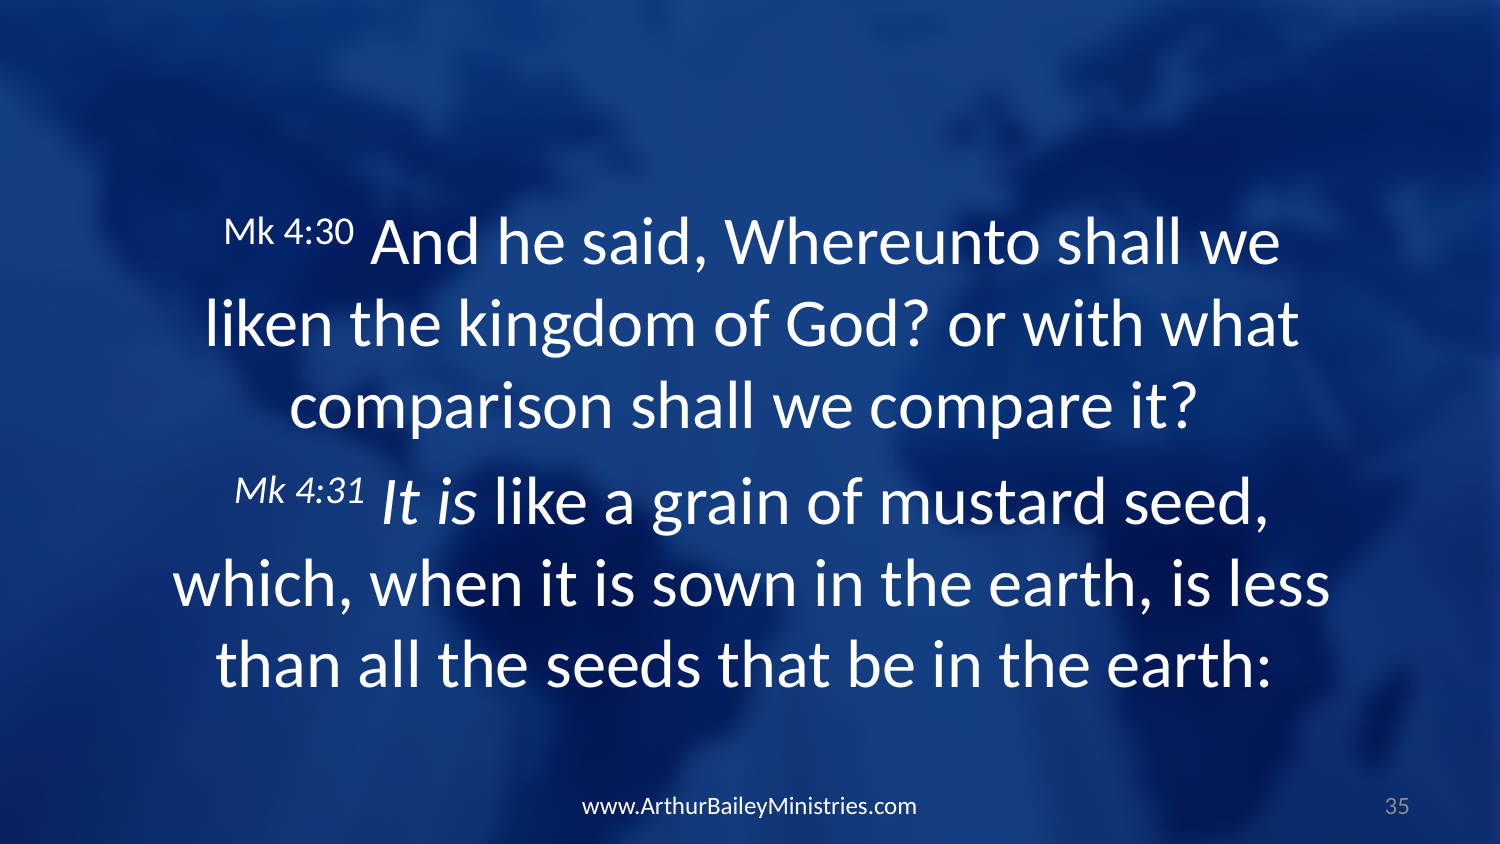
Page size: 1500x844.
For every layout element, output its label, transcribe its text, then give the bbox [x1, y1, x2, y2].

slide_number 35 [1074, 782, 1425, 827]
picture [0, 0, 1500, 844]
list Mk 4:30 And he said, Whereunto shall we liken the kingdom of God? or with what comparison shall we compare it? Mk 4:31 It is like a grain of mustard seed, which, when it is sown in the earth, is less than all the seeds that be in the earth: [151, 107, 1355, 741]
footer www.ArthurBaileyMinistries.com [512, 782, 988, 827]
